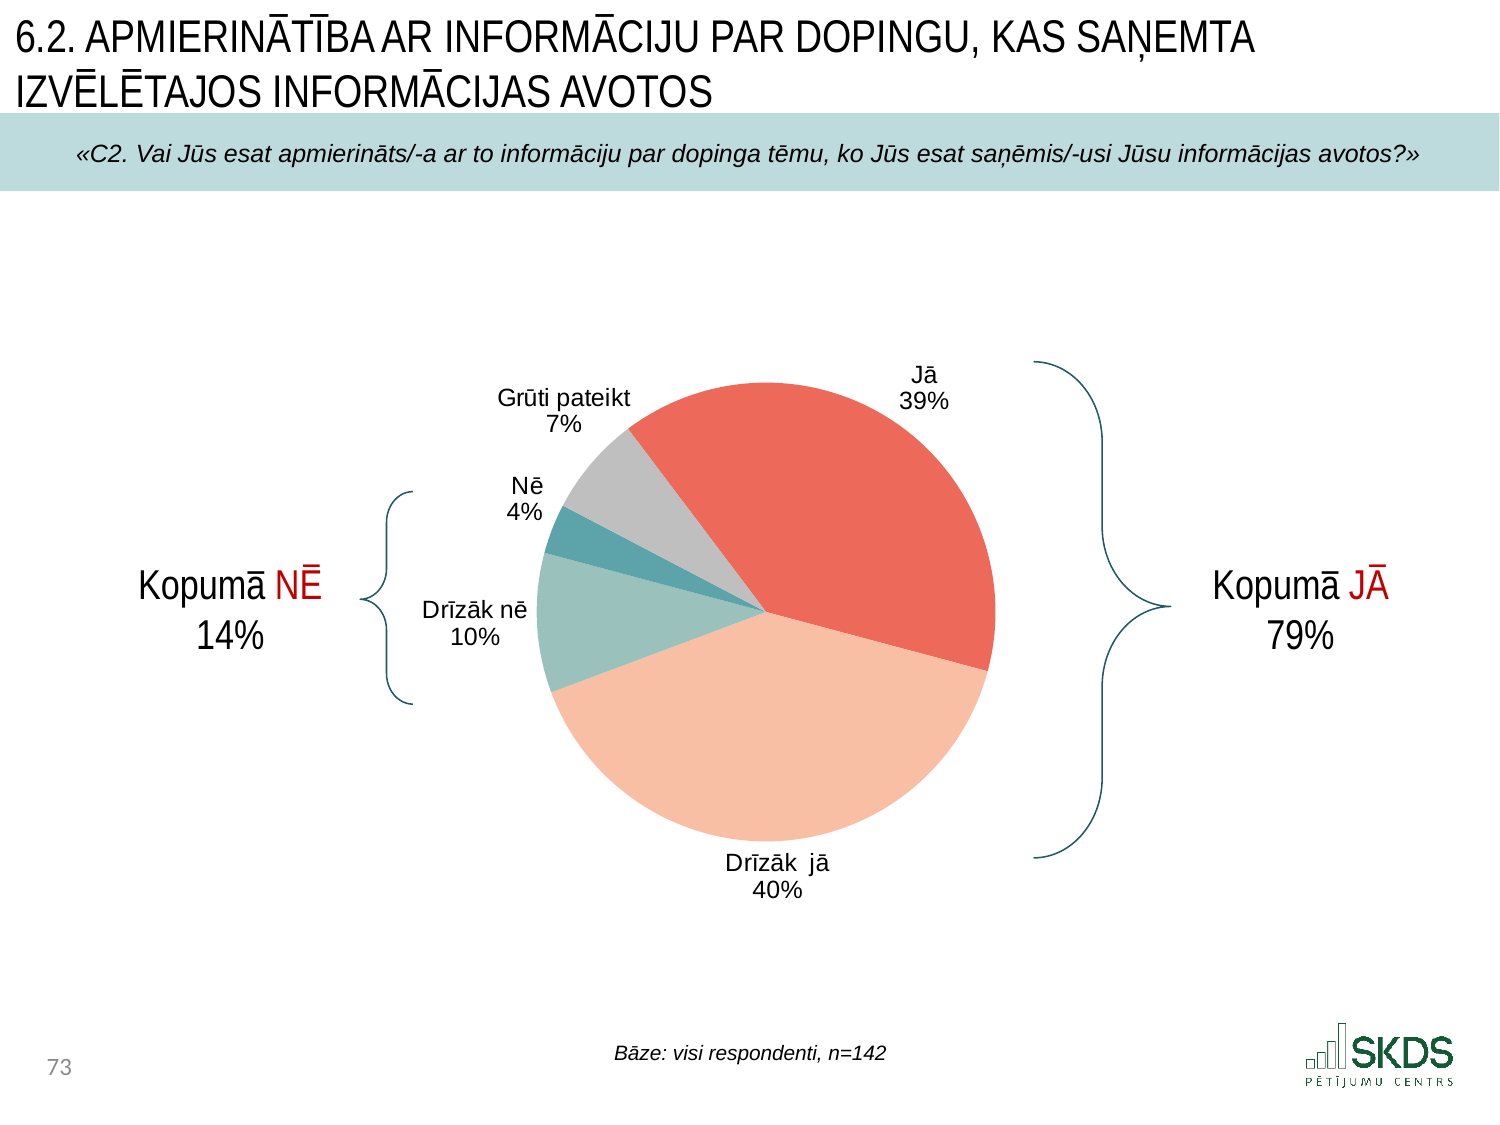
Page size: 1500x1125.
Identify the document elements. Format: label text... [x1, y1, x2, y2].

title 6.2. Apmierinātība ar informāciju par dopingu, kas saņemta izvēlētajos informācijas avotos [0, 0, 1500, 113]
chart [194, 250, 1344, 967]
text_box Bāze: visi respondenti, n=142 [0, 1016, 1500, 1088]
text_box «C2. Vai Jūs esat apmierināts/-a ar to informāciju par dopinga tēmu, ko Jūs esat saņēmis/-usi Jūsu informācijas avotos?» [0, 113, 1500, 192]
text_box Kopumā NĒ 14% [112, 550, 189, 666]
text_box Kopumā JĀ 79% [1349, 550, 1419, 666]
